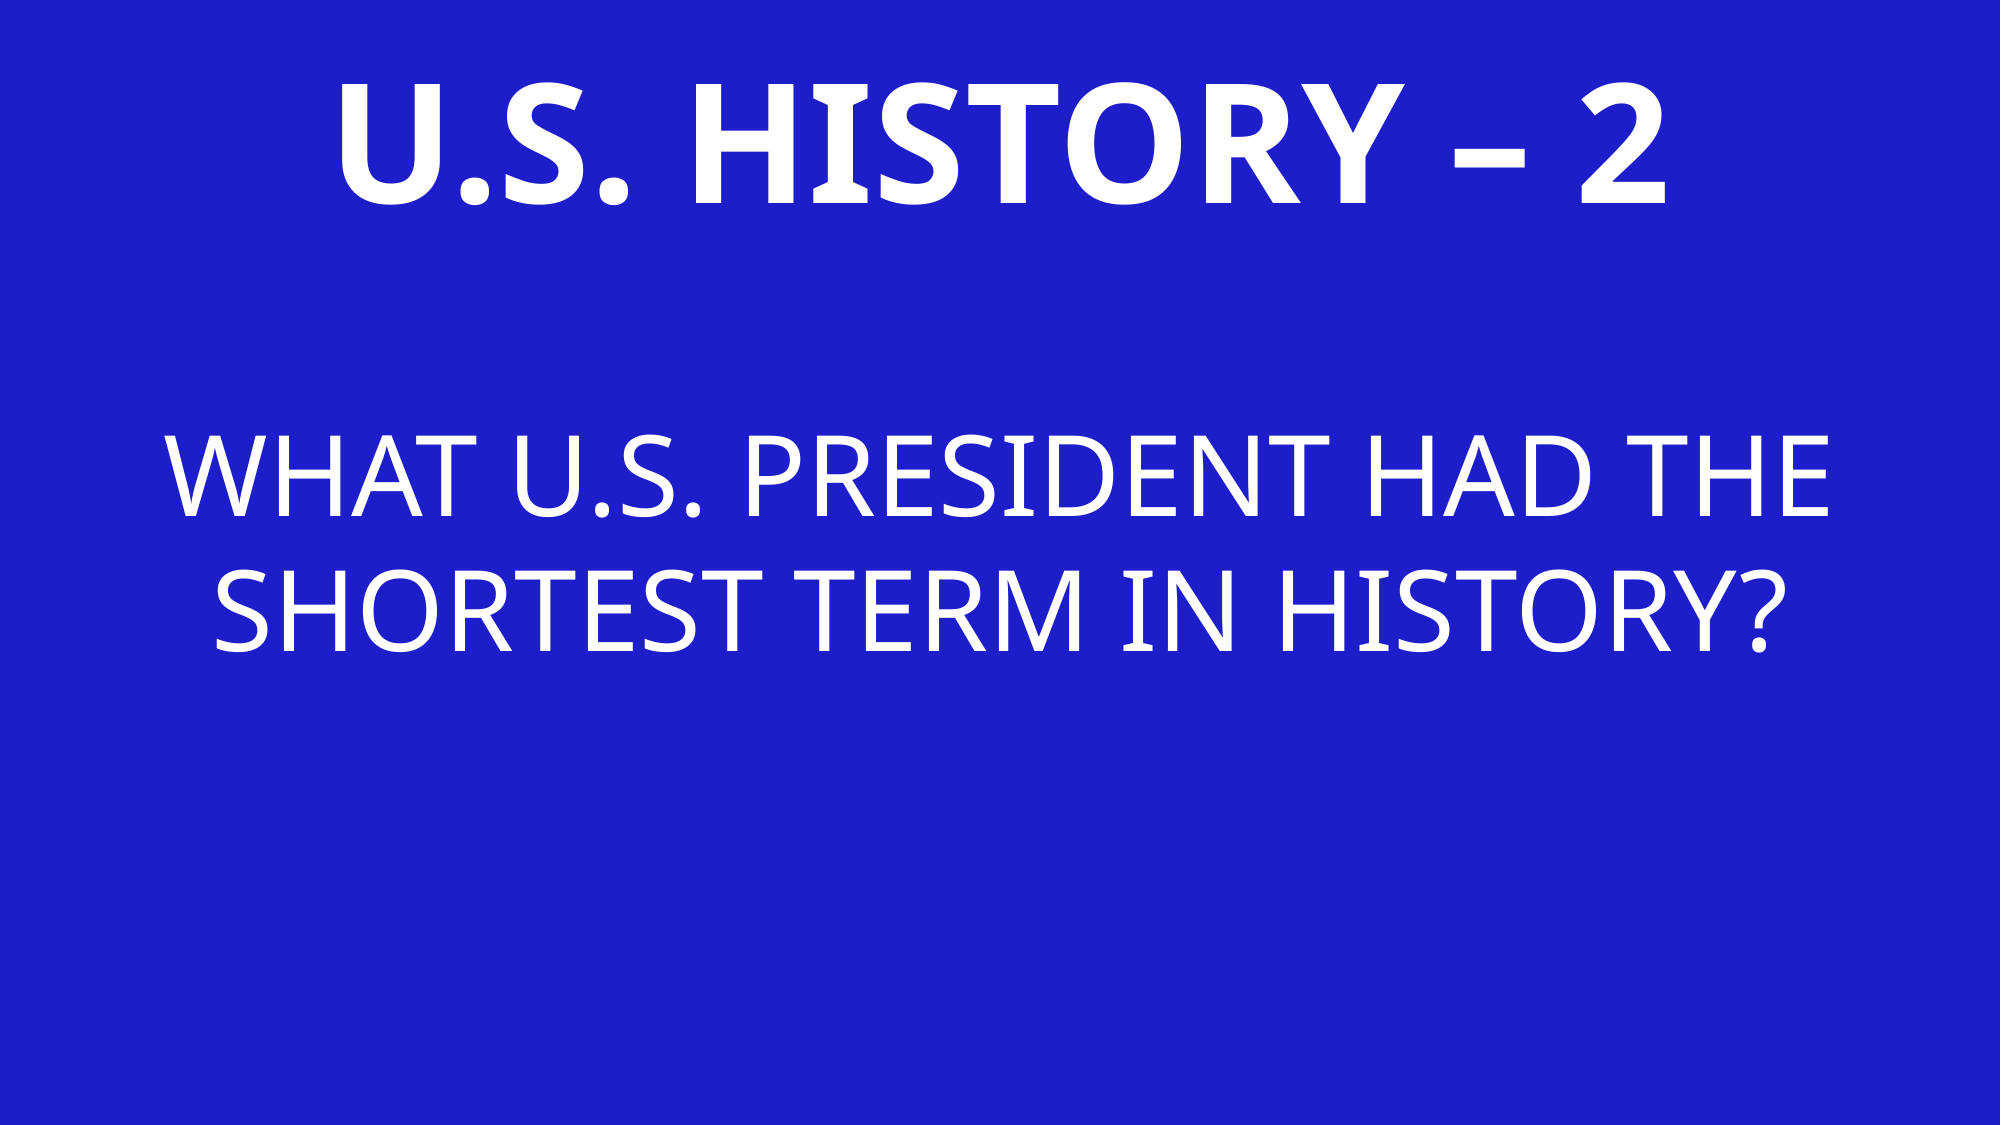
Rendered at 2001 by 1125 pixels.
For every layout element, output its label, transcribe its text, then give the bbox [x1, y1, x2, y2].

text_box WHAT U.S. PRESIDENT HAD THE SHORTEST TERM IN HISTORY? [0, 396, 2000, 816]
text_box U.S. HISTORY – 2 [0, 28, 2000, 244]
